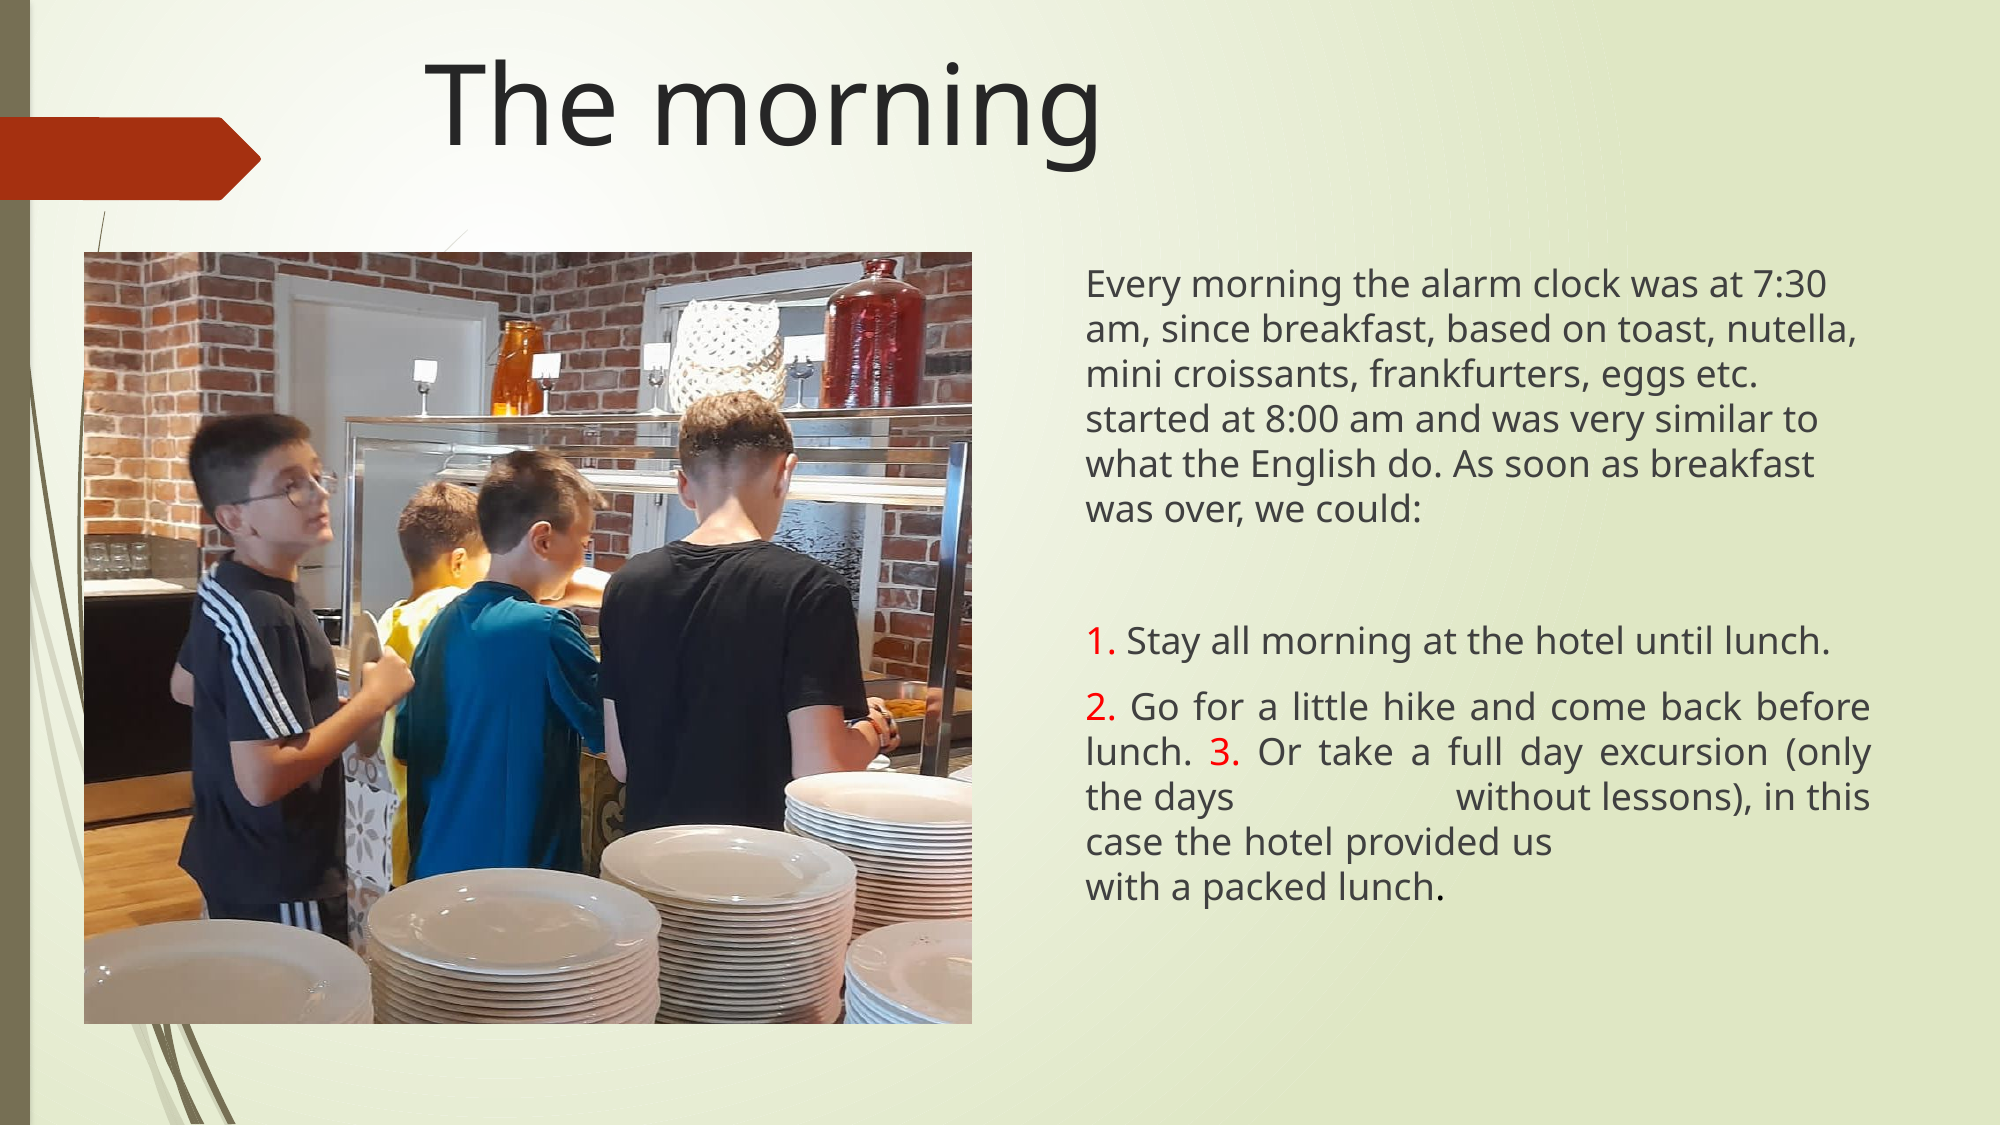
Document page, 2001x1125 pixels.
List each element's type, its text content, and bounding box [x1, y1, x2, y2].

list Every morning the alarm clock was at 7:30 am, since breakfast, based on toast, nutella, mini croissants, frankfurters, eggs etc. started at 8:00 am and was very similar to what the English do. As soon as breakfast was over, we could: 1. Stay all morning at the hotel until lunch. 2. Go for a little hike and come back before lunch. 3. Or take a full day excursion (only the days without lessons), in this case the hotel provided us with a packed lunch. [1070, 252, 1888, 1059]
picture [84, 252, 972, 1024]
title The morning [409, 25, 1872, 236]
